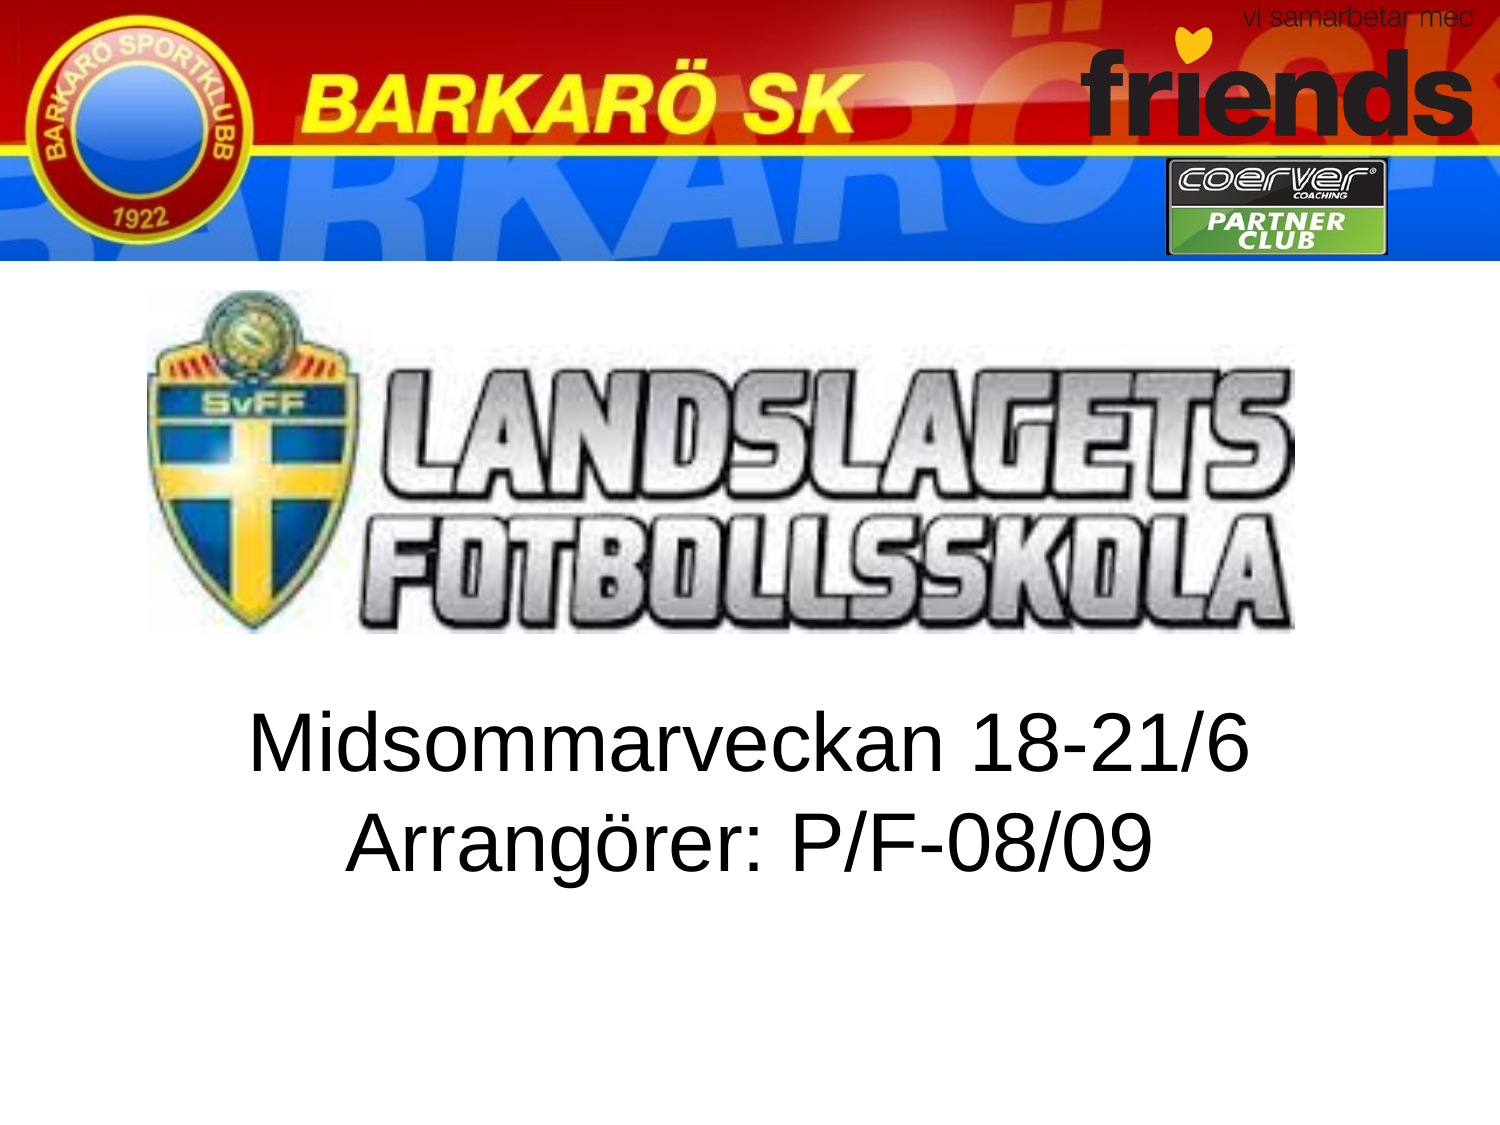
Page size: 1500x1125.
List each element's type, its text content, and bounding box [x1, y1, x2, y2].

text_box Midsommarveckan 18-21/6 Arrangörer: P/F-08/09 [103, 680, 1397, 931]
picture [0, 0, 1500, 261]
picture [147, 290, 1295, 634]
